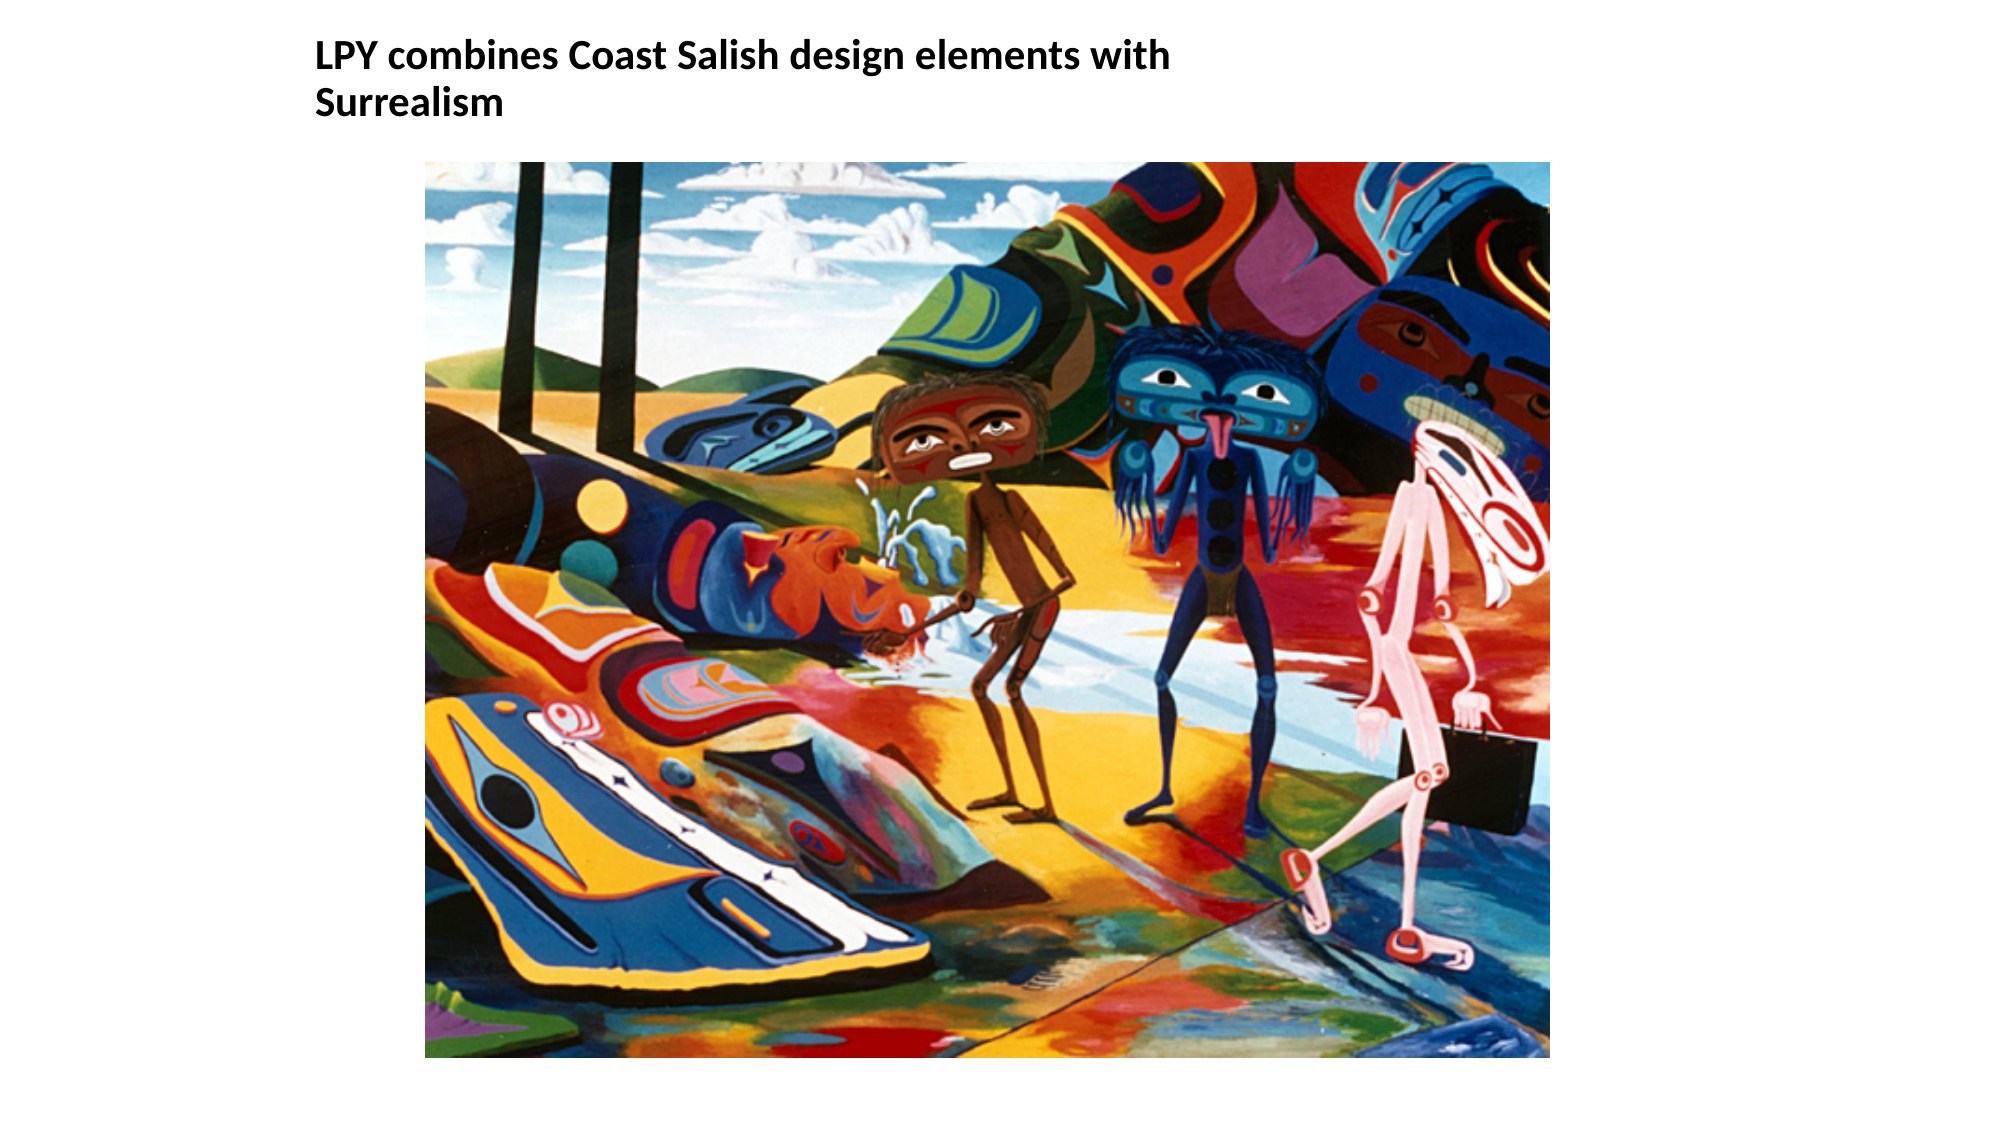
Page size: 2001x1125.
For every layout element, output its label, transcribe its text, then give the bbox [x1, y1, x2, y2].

picture [424, 162, 1550, 1058]
list LPY combines Coast Salish design elements with Surrealism [300, 24, 1313, 134]
